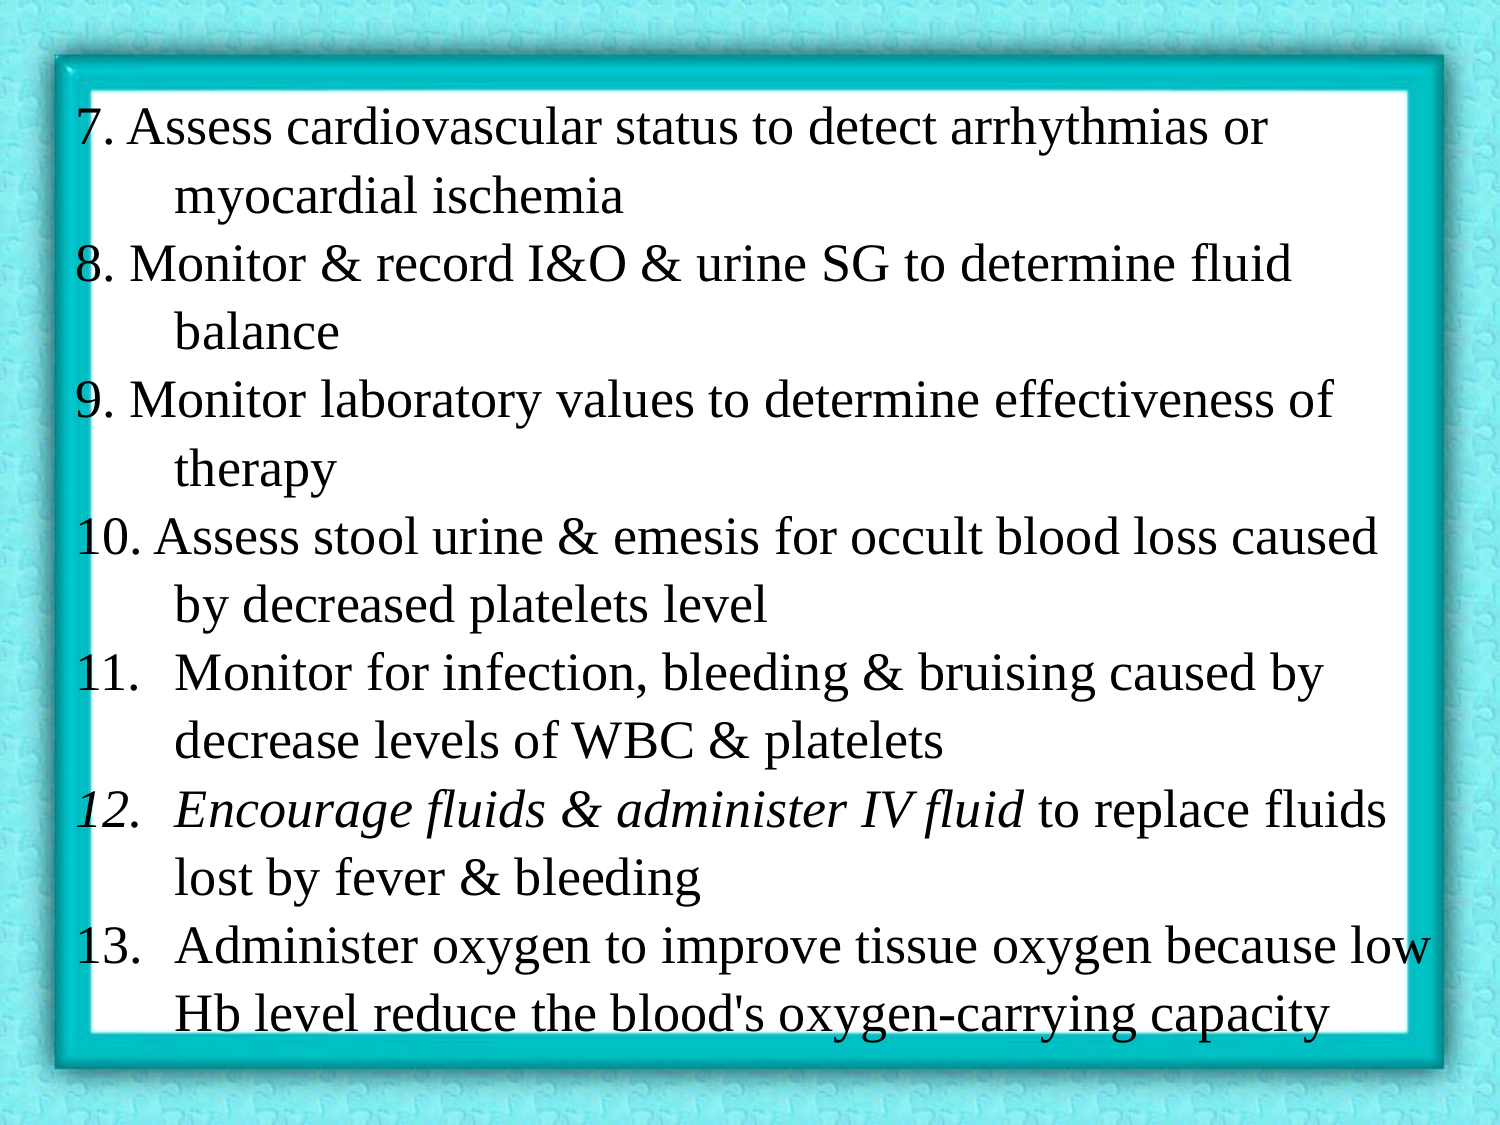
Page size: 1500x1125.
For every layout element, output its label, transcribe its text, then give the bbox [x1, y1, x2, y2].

list 7. Assess cardiovascular status to detect arrhythmias or myocardial ischemia 8. Monitor & record I&O & urine SG to determine fluid balance 9. Monitor laboratory values to determine effectiveness of therapy 10. Assess stool urine & emesis for occult blood loss caused by decreased platelets level Monitor for infection, bleeding & bruising caused by decrease levels of WBC & platelets Encourage fluids & administer IV fluid to replace fluids lost by fever & bleeding Administer oxygen to improve tissue oxygen because low Hb level reduce the blood's oxygen-carrying capacity [75, 87, 1438, 1088]
picture [0, 0, 1500, 1125]
